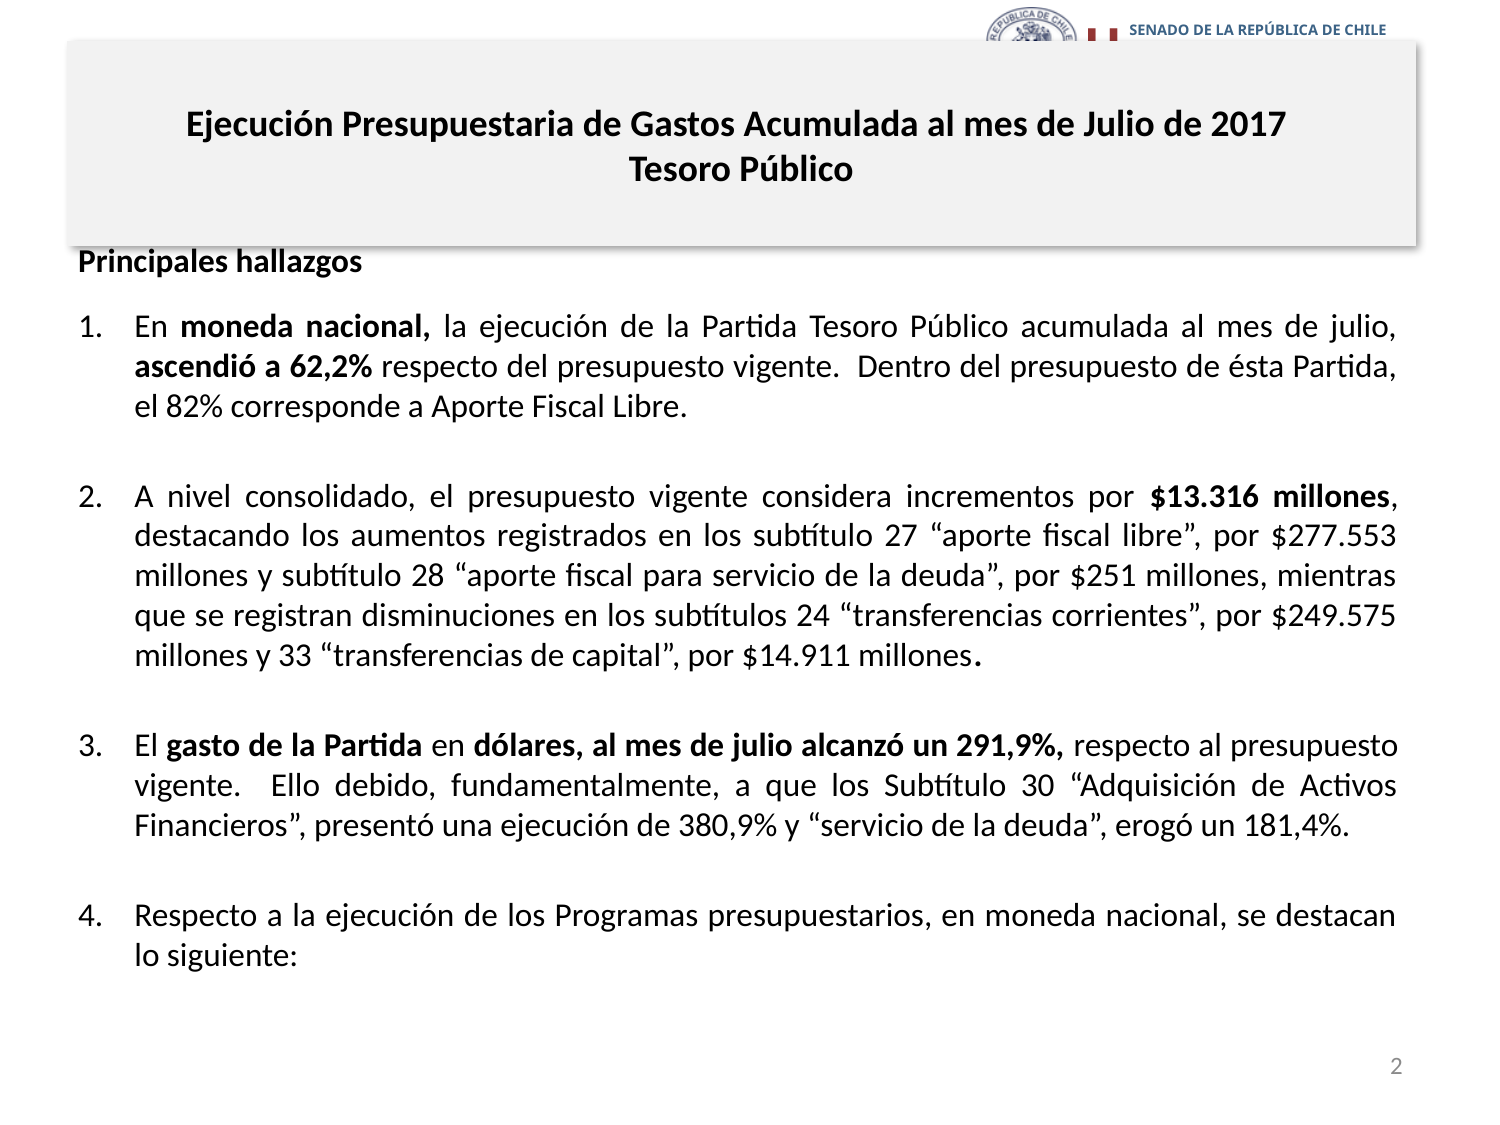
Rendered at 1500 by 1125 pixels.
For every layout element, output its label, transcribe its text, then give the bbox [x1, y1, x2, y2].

text_box Principales hallazgos En moneda nacional, la ejecución de la Partida Tesoro Público acumulada al mes de julio, ascendió a 62,2% respecto del presupuesto vigente. Dentro del presupuesto de ésta Partida, el 82% corresponde a Aporte Fiscal Libre. A nivel consolidado, el presupuesto vigente considera incrementos por $13.316 millones, destacando los aumentos registrados en los subtítulo 27 “aporte fiscal libre”, por $277.553 millones y subtítulo 28 “aporte fiscal para servicio de la deuda”, por $251 millones, mientras que se registran disminuciones en los subtítulos 24 “transferencias corrientes”, por $249.575 millones y 33 “transferencias de capital”, por $14.911 millones. El gasto de la Partida en dólares, al mes de julio alcanzó un 291,9%, respecto al presupuesto vigente. Ello debido, fundamentalmente, a que los Subtítulo 30 “Adquisición de Activos Financieros”, presentó una ejecución de 380,9% y “servicio de la deuda”, erogó un 181,4%. Respecto a la ejecución de los Programas presupuestarios, en moneda nacional, se destacan lo siguiente: [63, 231, 1414, 1059]
picture [986, 7, 1079, 41]
title Ejecución Presupuestaria de Gastos Acumulada al mes de Julio de 2017 Tesoro Público [67, 41, 1415, 246]
slide_number 2 [1067, 1035, 1418, 1095]
